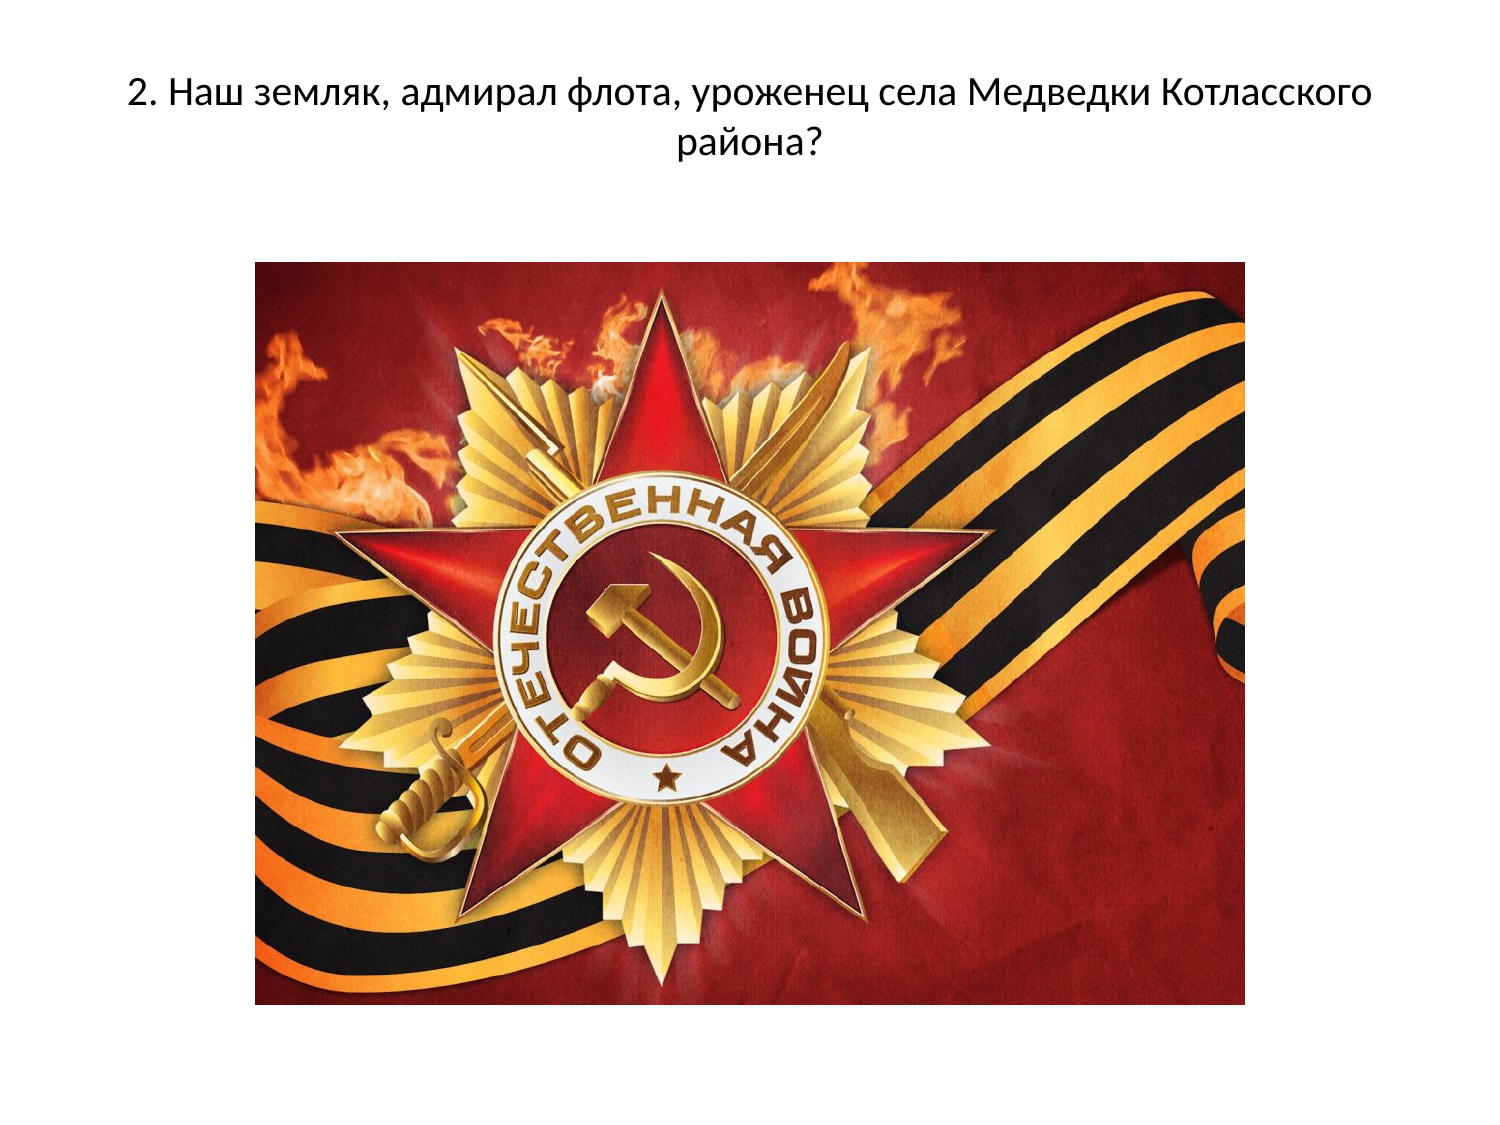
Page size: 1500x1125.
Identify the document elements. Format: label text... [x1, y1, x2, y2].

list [254, 262, 1246, 1006]
title 2. Наш земляк, адмирал флота, уроженец села Медведки Котласского района? [75, 45, 1425, 233]
